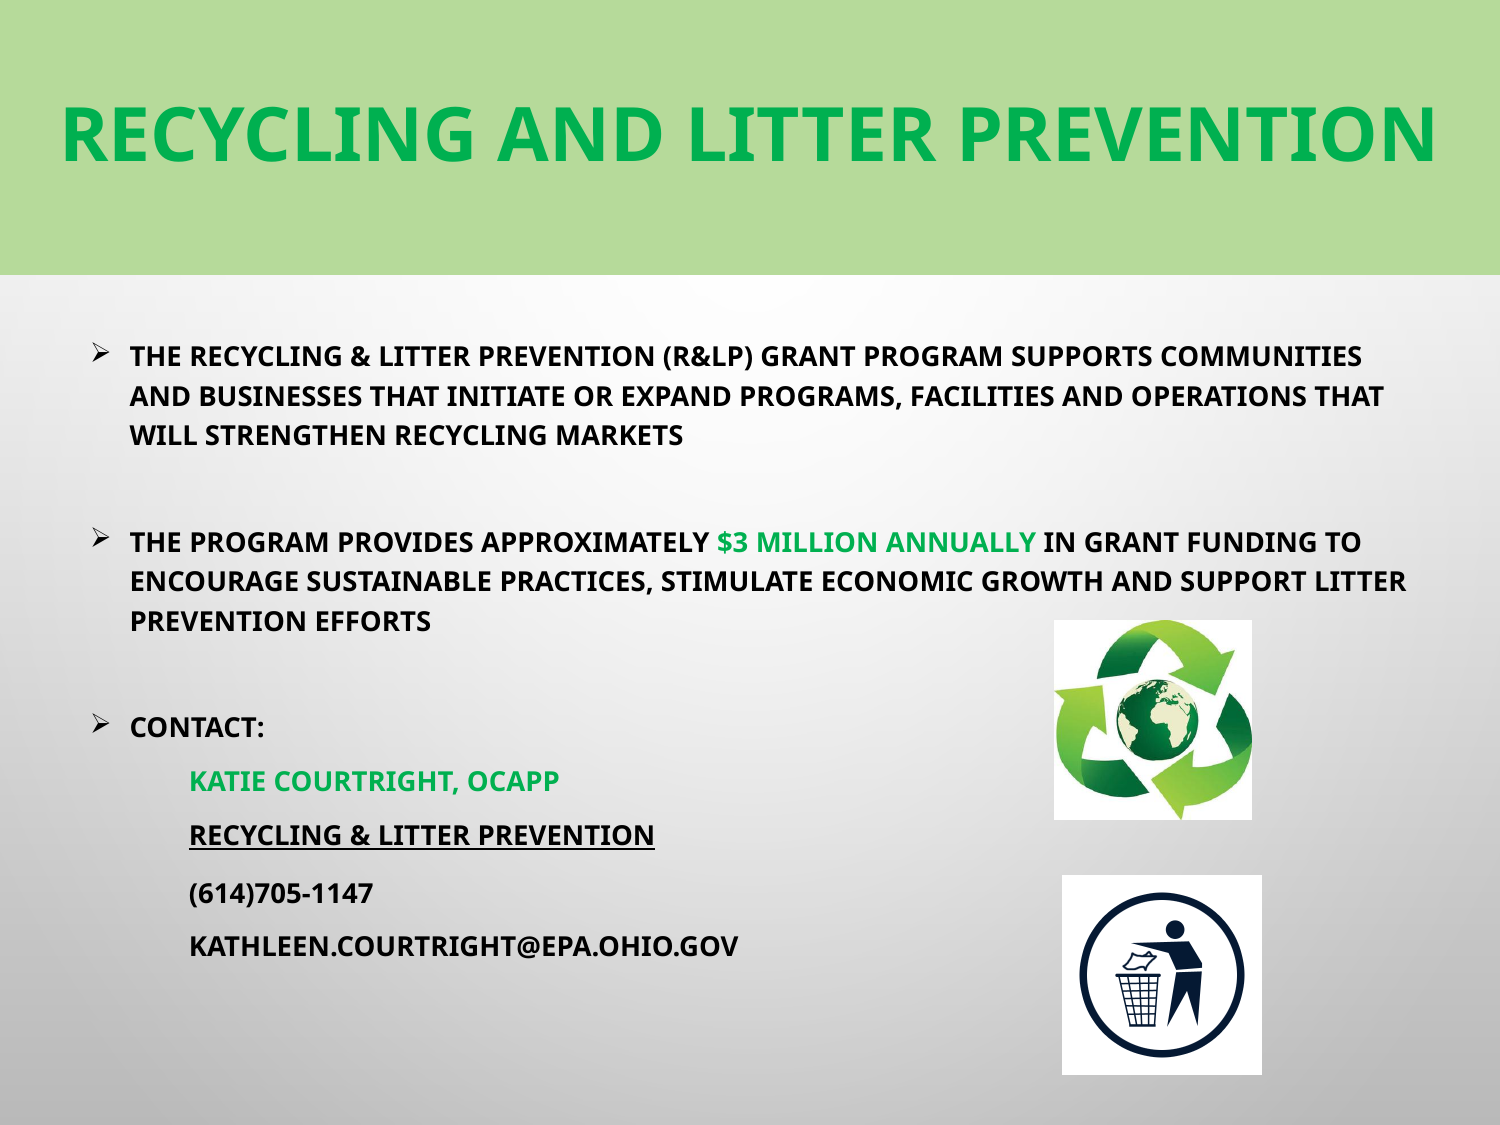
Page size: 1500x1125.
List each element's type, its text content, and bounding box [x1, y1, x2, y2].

picture [0, 275, 1500, 1125]
list The Recycling & Litter Prevention (R&LP) grant program supports communities and businesses that initiate or expand programs, facilities and operations that will strengthen recycling markets The program provides approximately $3 million annually in grant funding to encourage sustainable practices, stimulate economic growth and support litter prevention efforts Contact: Katie Courtright, ocapp Recycling & Litter prevention (614)705-1147 Kathleen.courtright@epa.ohio.gov [75, 324, 1425, 975]
title Recycling and Litter Prevention [0, 0, 1500, 275]
